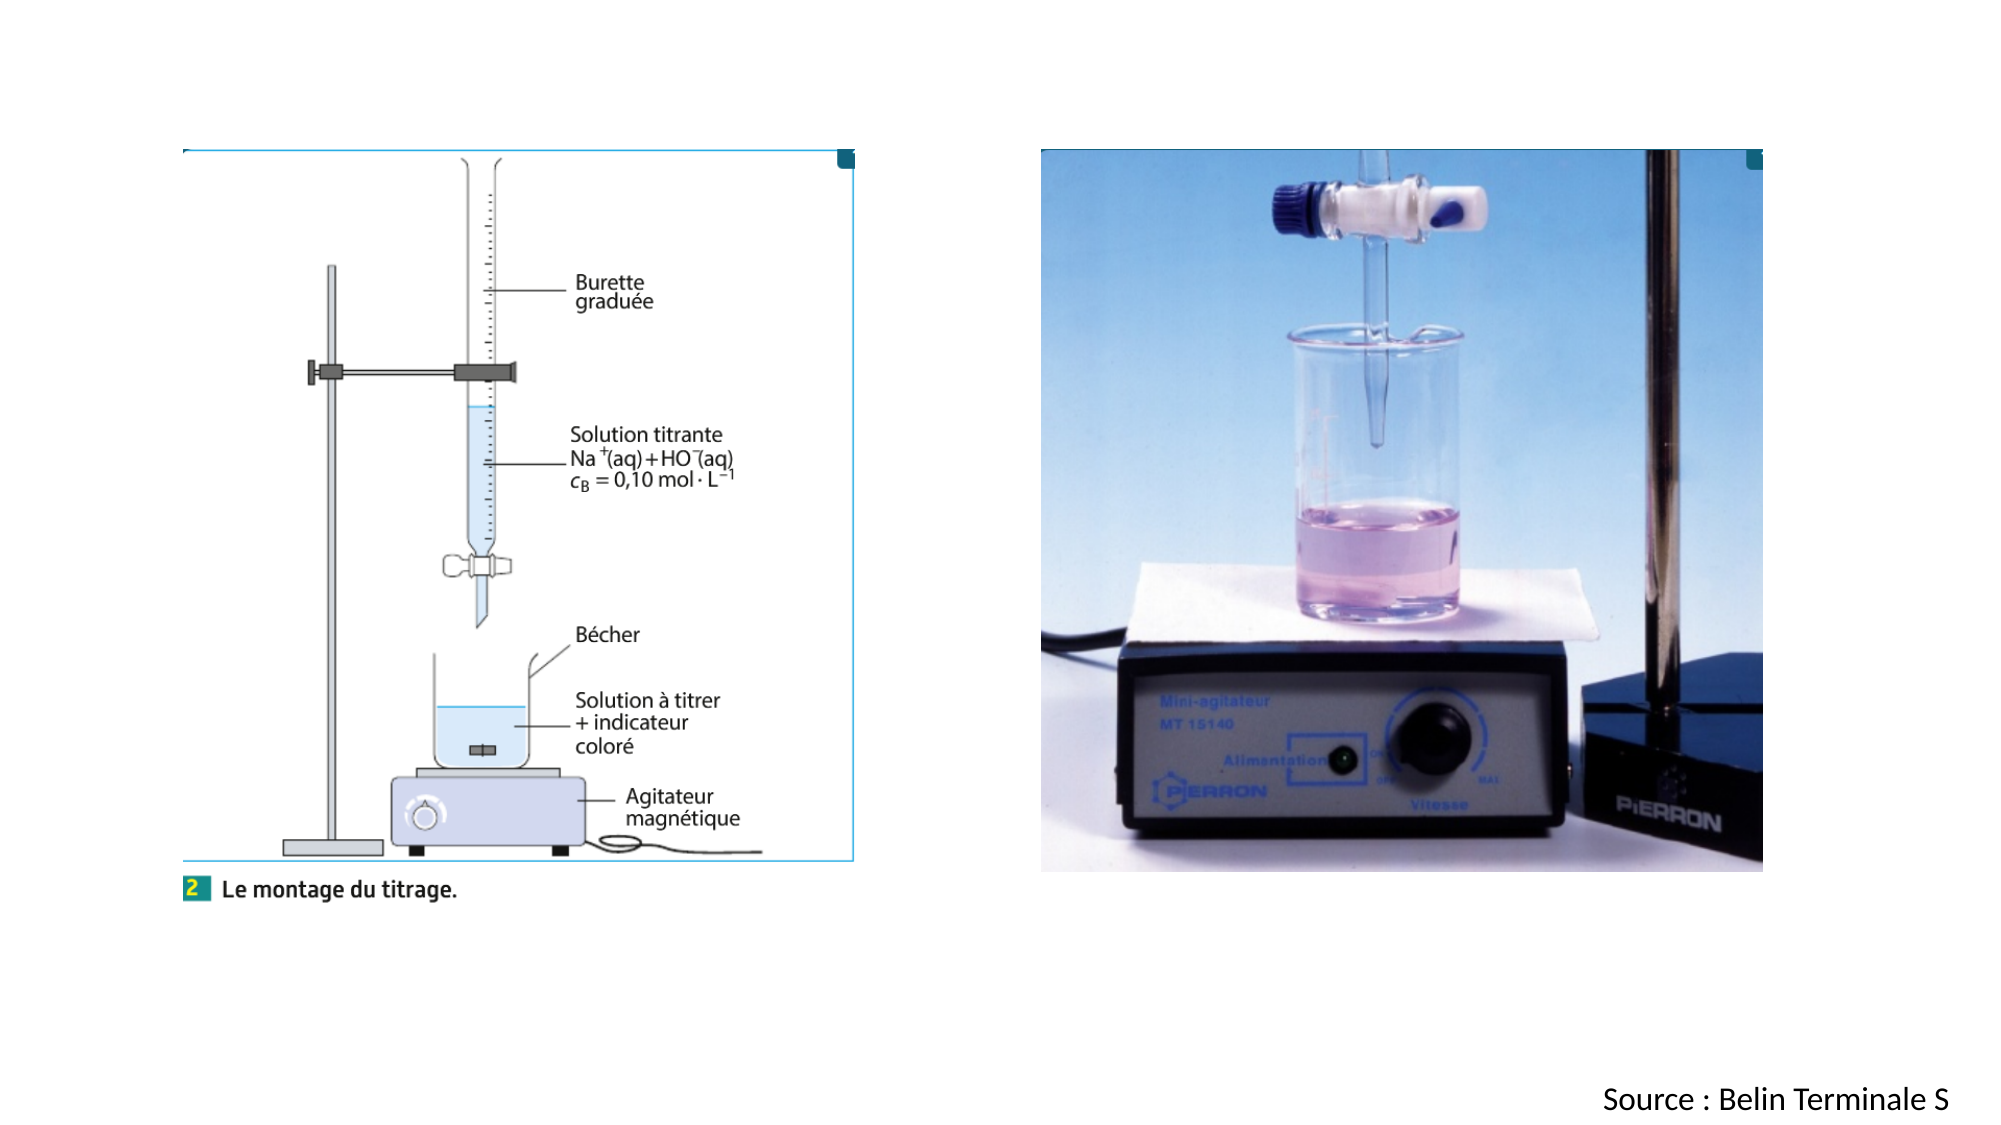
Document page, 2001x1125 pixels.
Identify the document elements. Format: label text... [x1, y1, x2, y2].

text_box Source : Belin Terminale S [1588, 1069, 2000, 1125]
picture [183, 149, 855, 911]
picture [1041, 149, 1763, 872]
